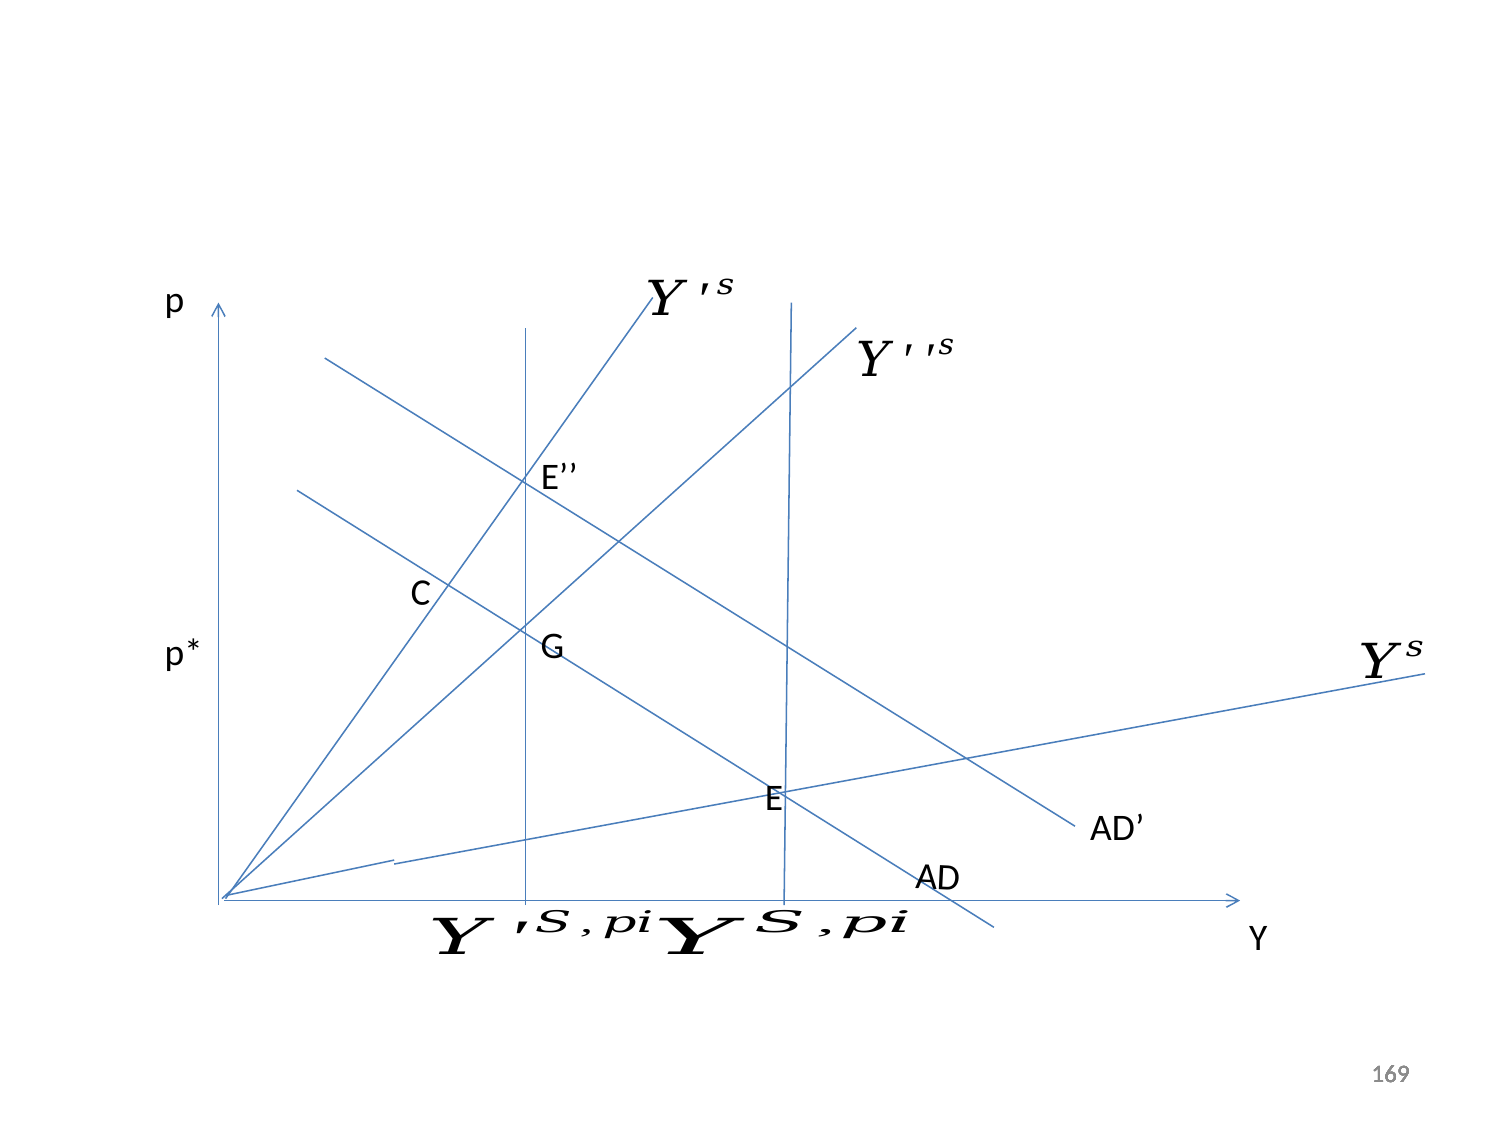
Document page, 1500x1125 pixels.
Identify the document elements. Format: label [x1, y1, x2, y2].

text_box [74, 262, 1426, 1005]
text_box [1074, 1042, 1425, 1103]
